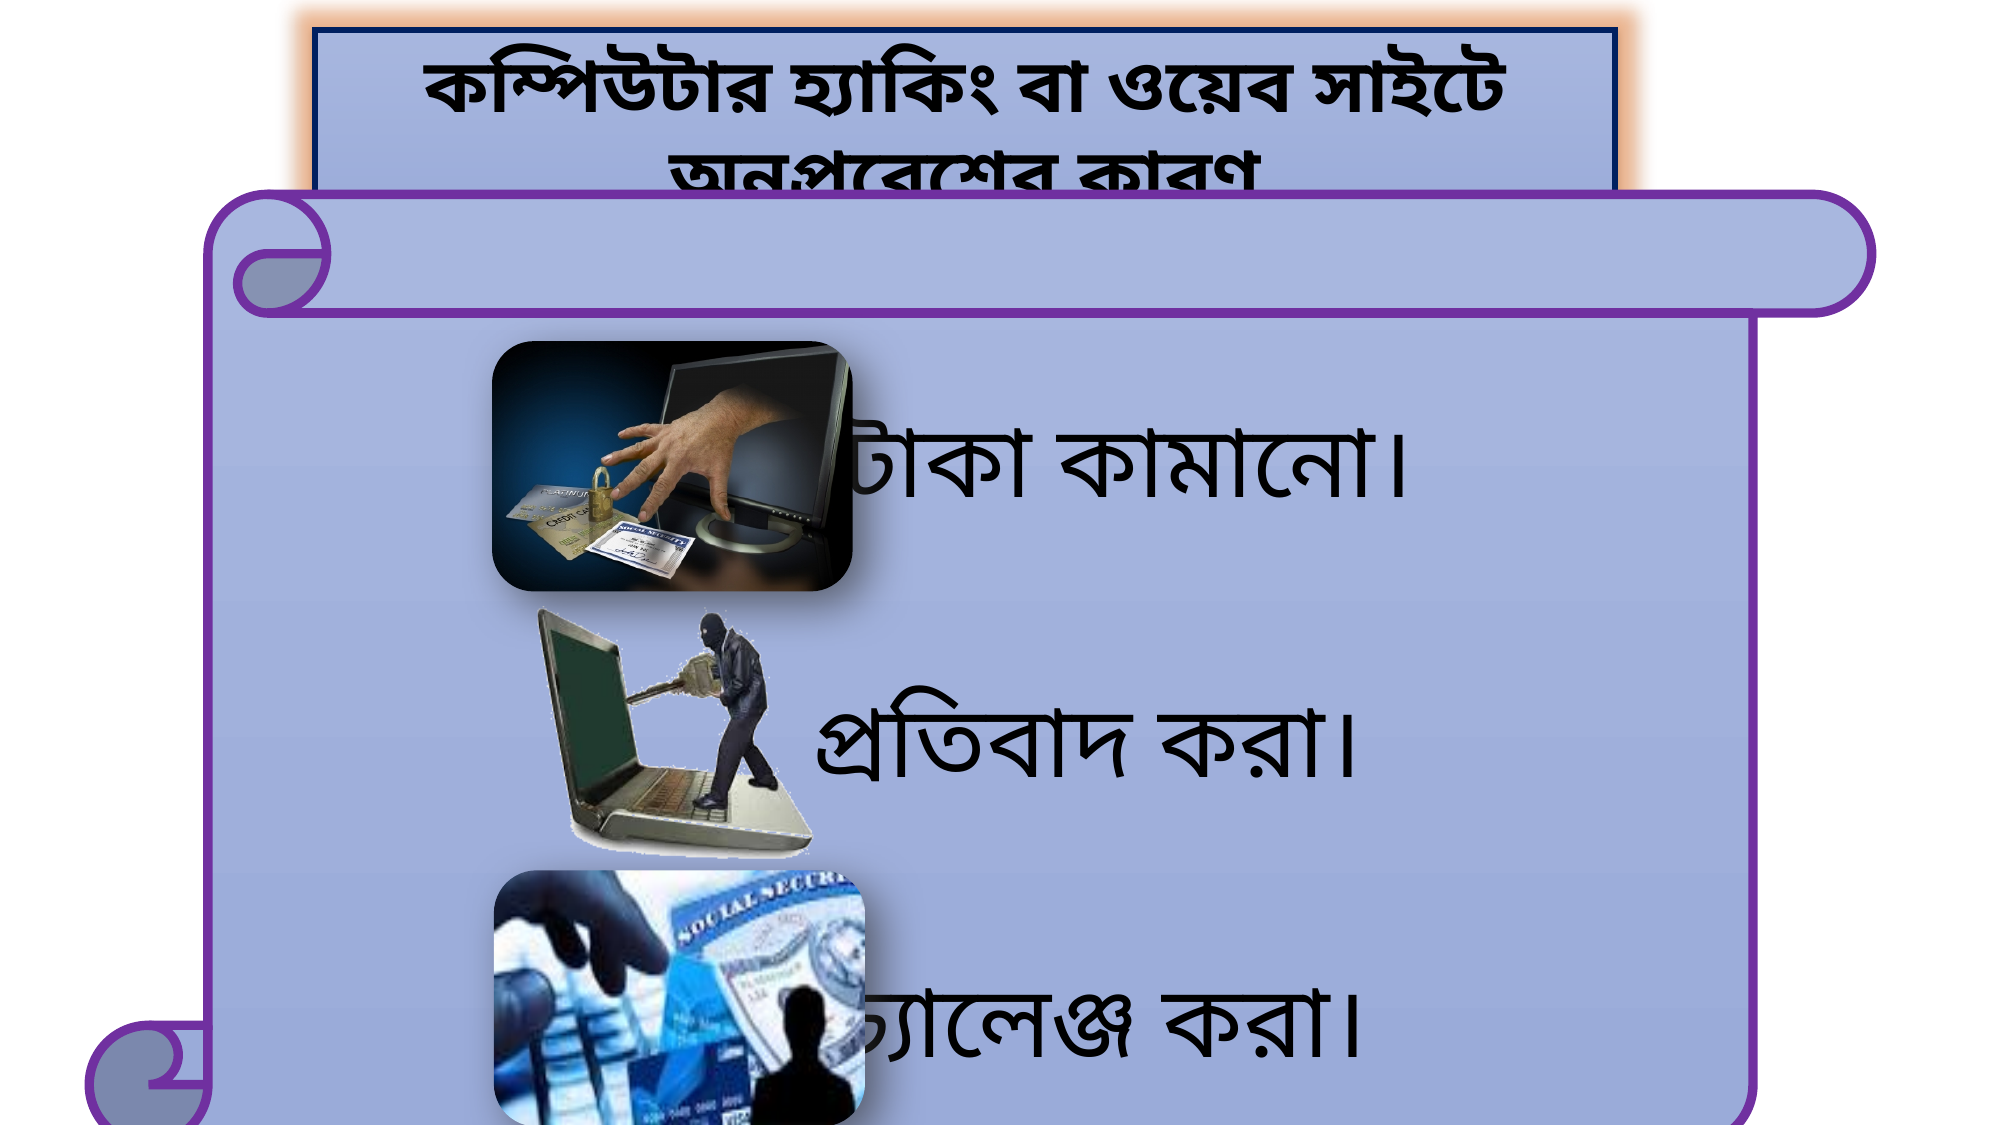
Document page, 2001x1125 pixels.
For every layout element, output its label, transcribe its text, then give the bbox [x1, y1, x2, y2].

picture [493, 870, 865, 1125]
text_box [88, 193, 1873, 1125]
picture [492, 341, 853, 592]
text_box টাকা কামানো। প্রতিবাদ করা। চ্যালেঞ্জ করা। [493, 610, 497, 828]
picture [497, 606, 858, 866]
text_box টাকা কামানো। প্রতিবাদ করা। চ্যালেঞ্জ করা। [858, 390, 1683, 828]
text_box কম্পিউটার হ্যাকিং বা ওয়েব সাইটে অনুপ্রবেশের কারণ [315, 29, 1616, 193]
